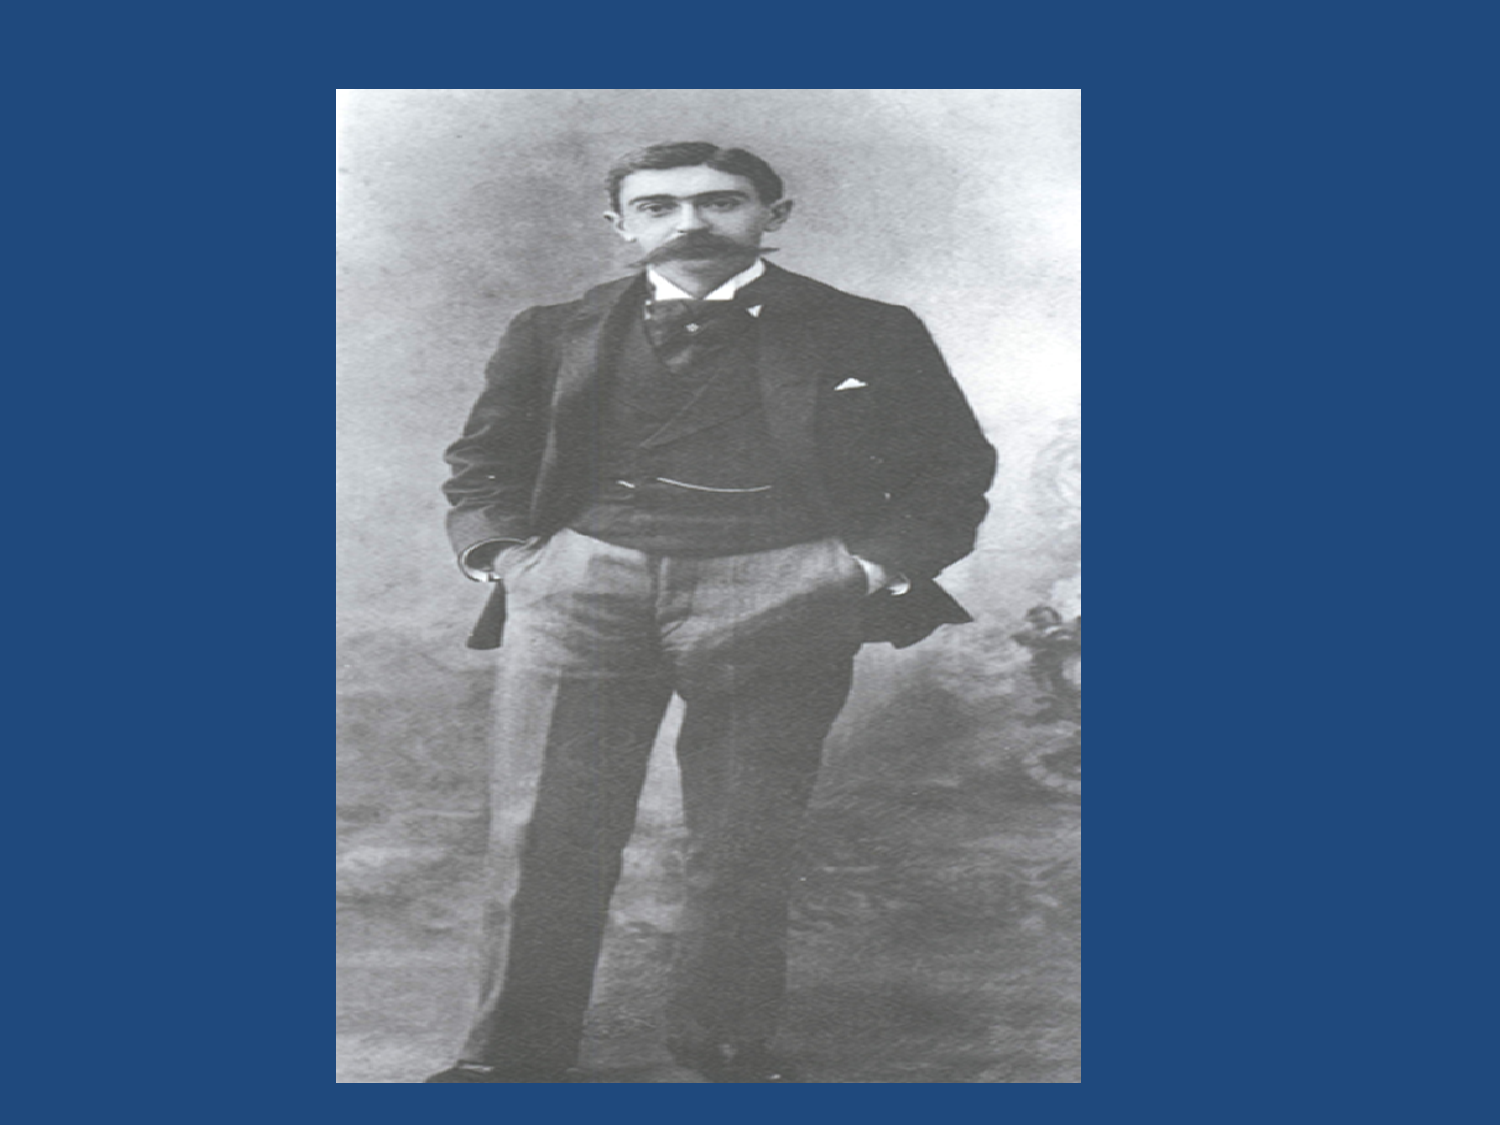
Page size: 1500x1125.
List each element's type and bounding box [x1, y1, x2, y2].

list [336, 89, 1081, 1083]
